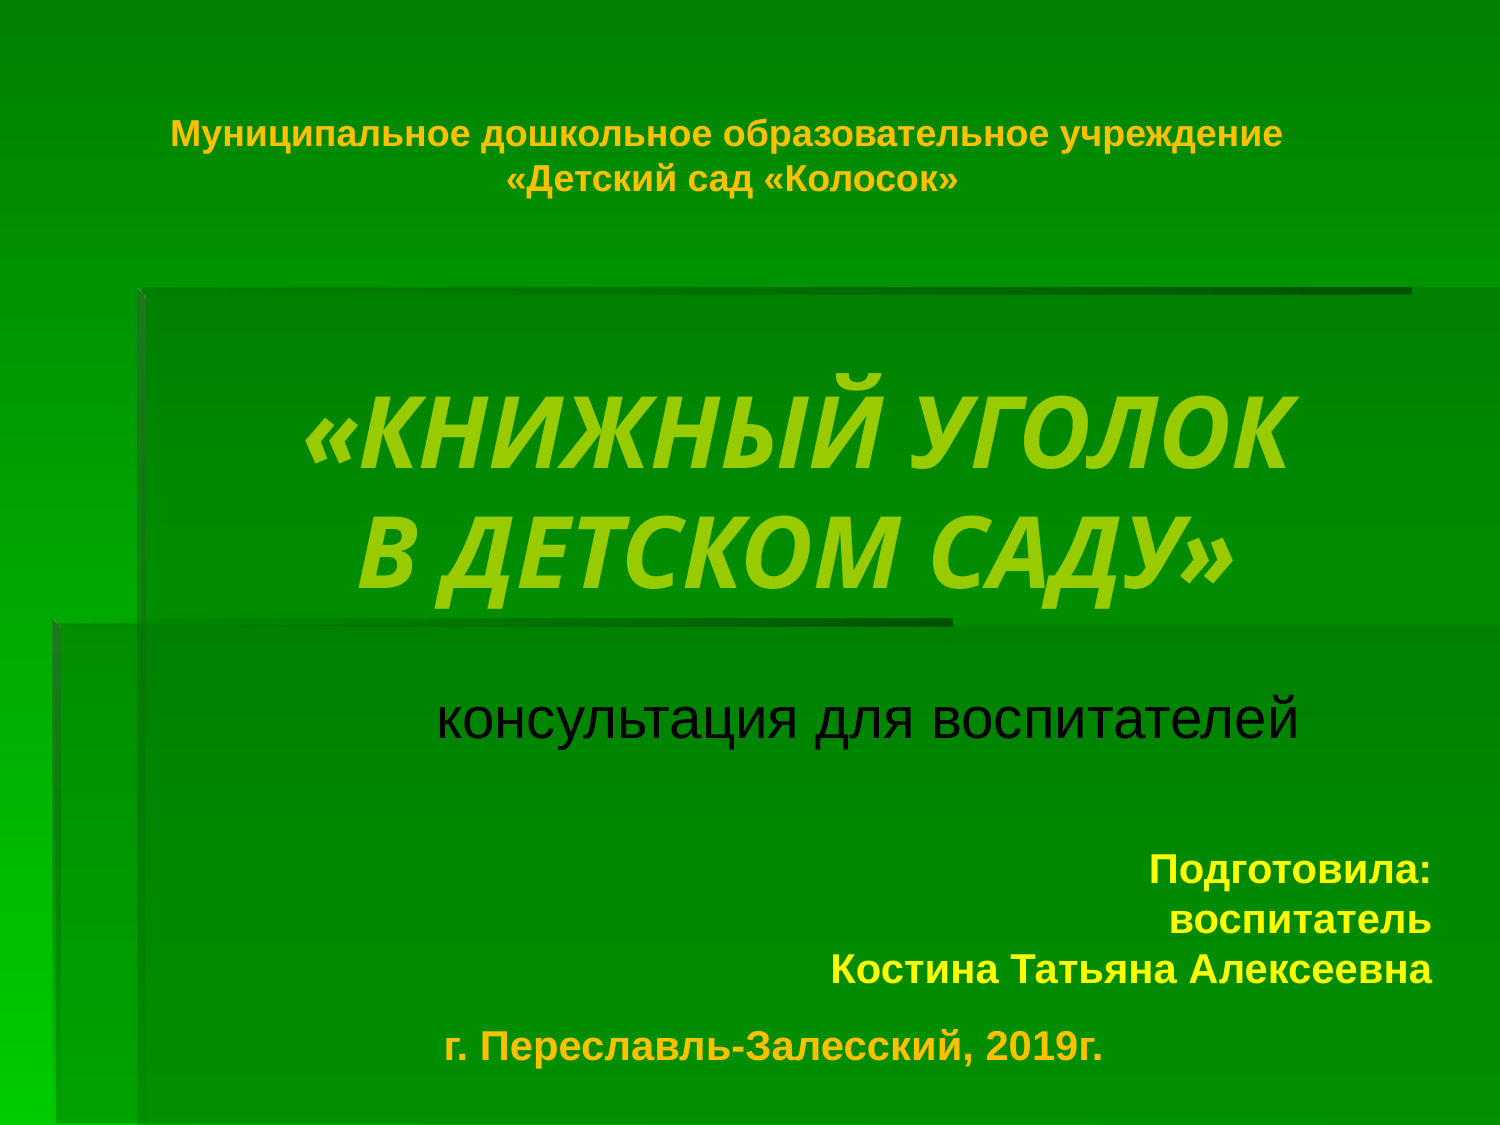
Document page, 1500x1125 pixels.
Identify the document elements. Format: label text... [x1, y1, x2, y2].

text_box г. Переславль-Залесский, 2019г. [159, 1011, 1388, 1077]
text_box консультация для воспитателей [324, 680, 1412, 752]
text_box «книжный уголок В детском саду» [159, 361, 1435, 617]
text_box Муниципальное дошкольное образовательное учреждение «Детский сад «Колосок» [135, 101, 1329, 207]
text_box Подготовила: воспитатель Костина Татьяна Алексеевна [572, 834, 1459, 999]
